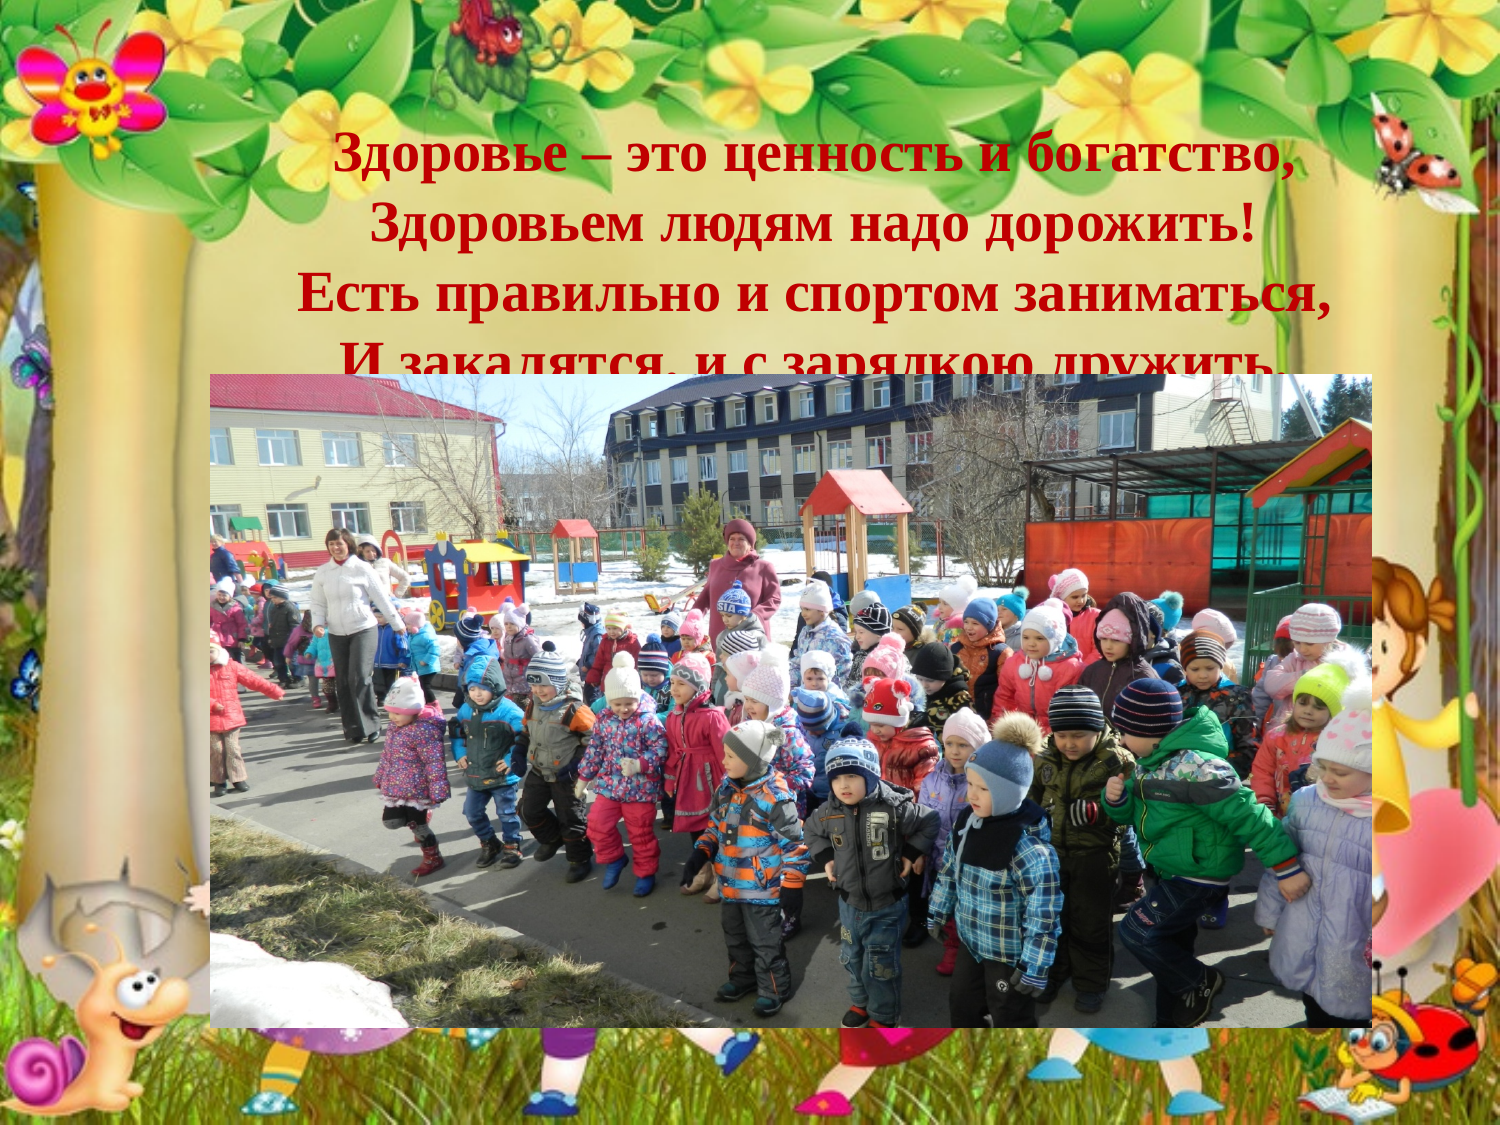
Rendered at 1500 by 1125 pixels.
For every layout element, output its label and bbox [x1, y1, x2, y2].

picture [210, 374, 1372, 1028]
list [0, 0, 1500, 1125]
